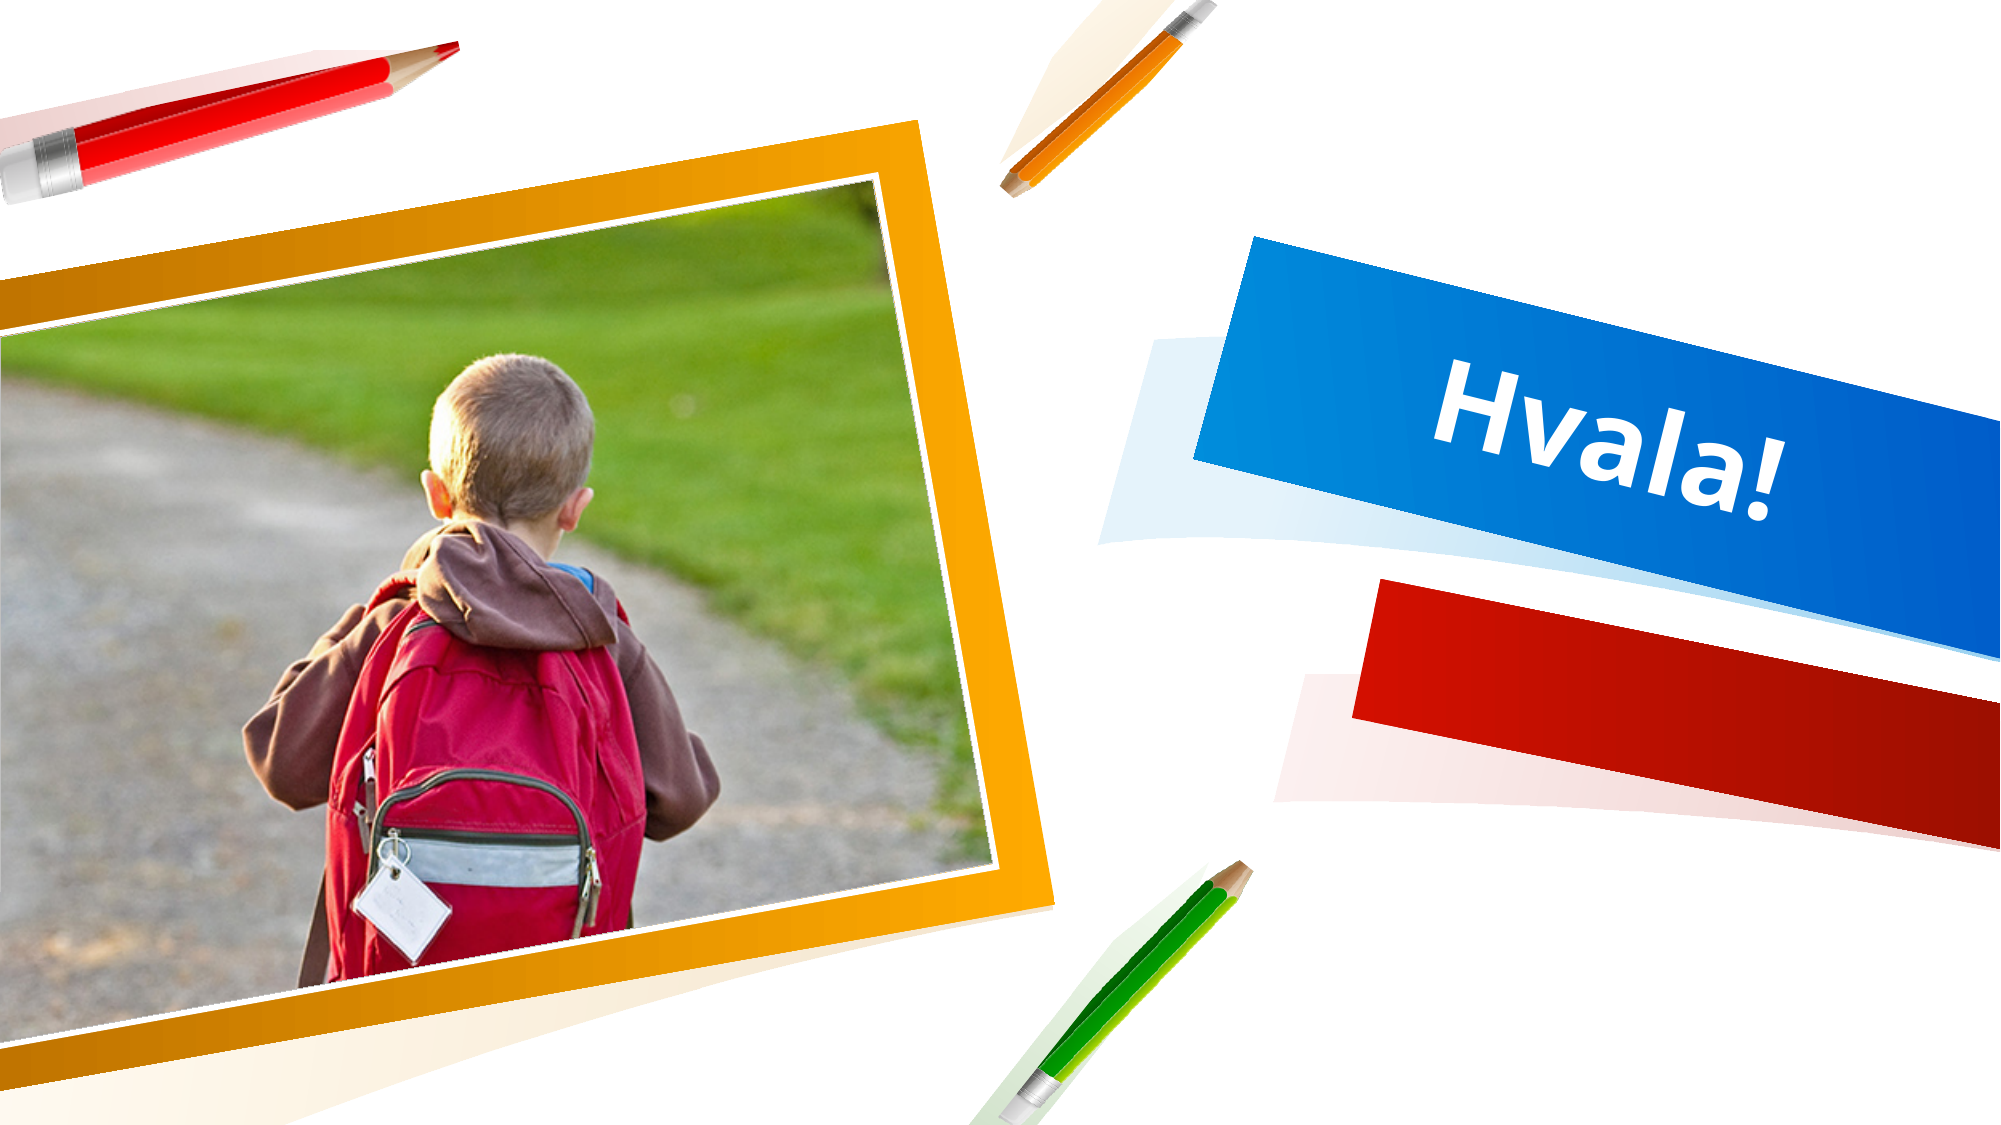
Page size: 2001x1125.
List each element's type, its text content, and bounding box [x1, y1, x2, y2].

title Hvala! [1197, 243, 2000, 646]
picture [0, 0, 1223, 1043]
picture [991, 842, 1270, 1125]
